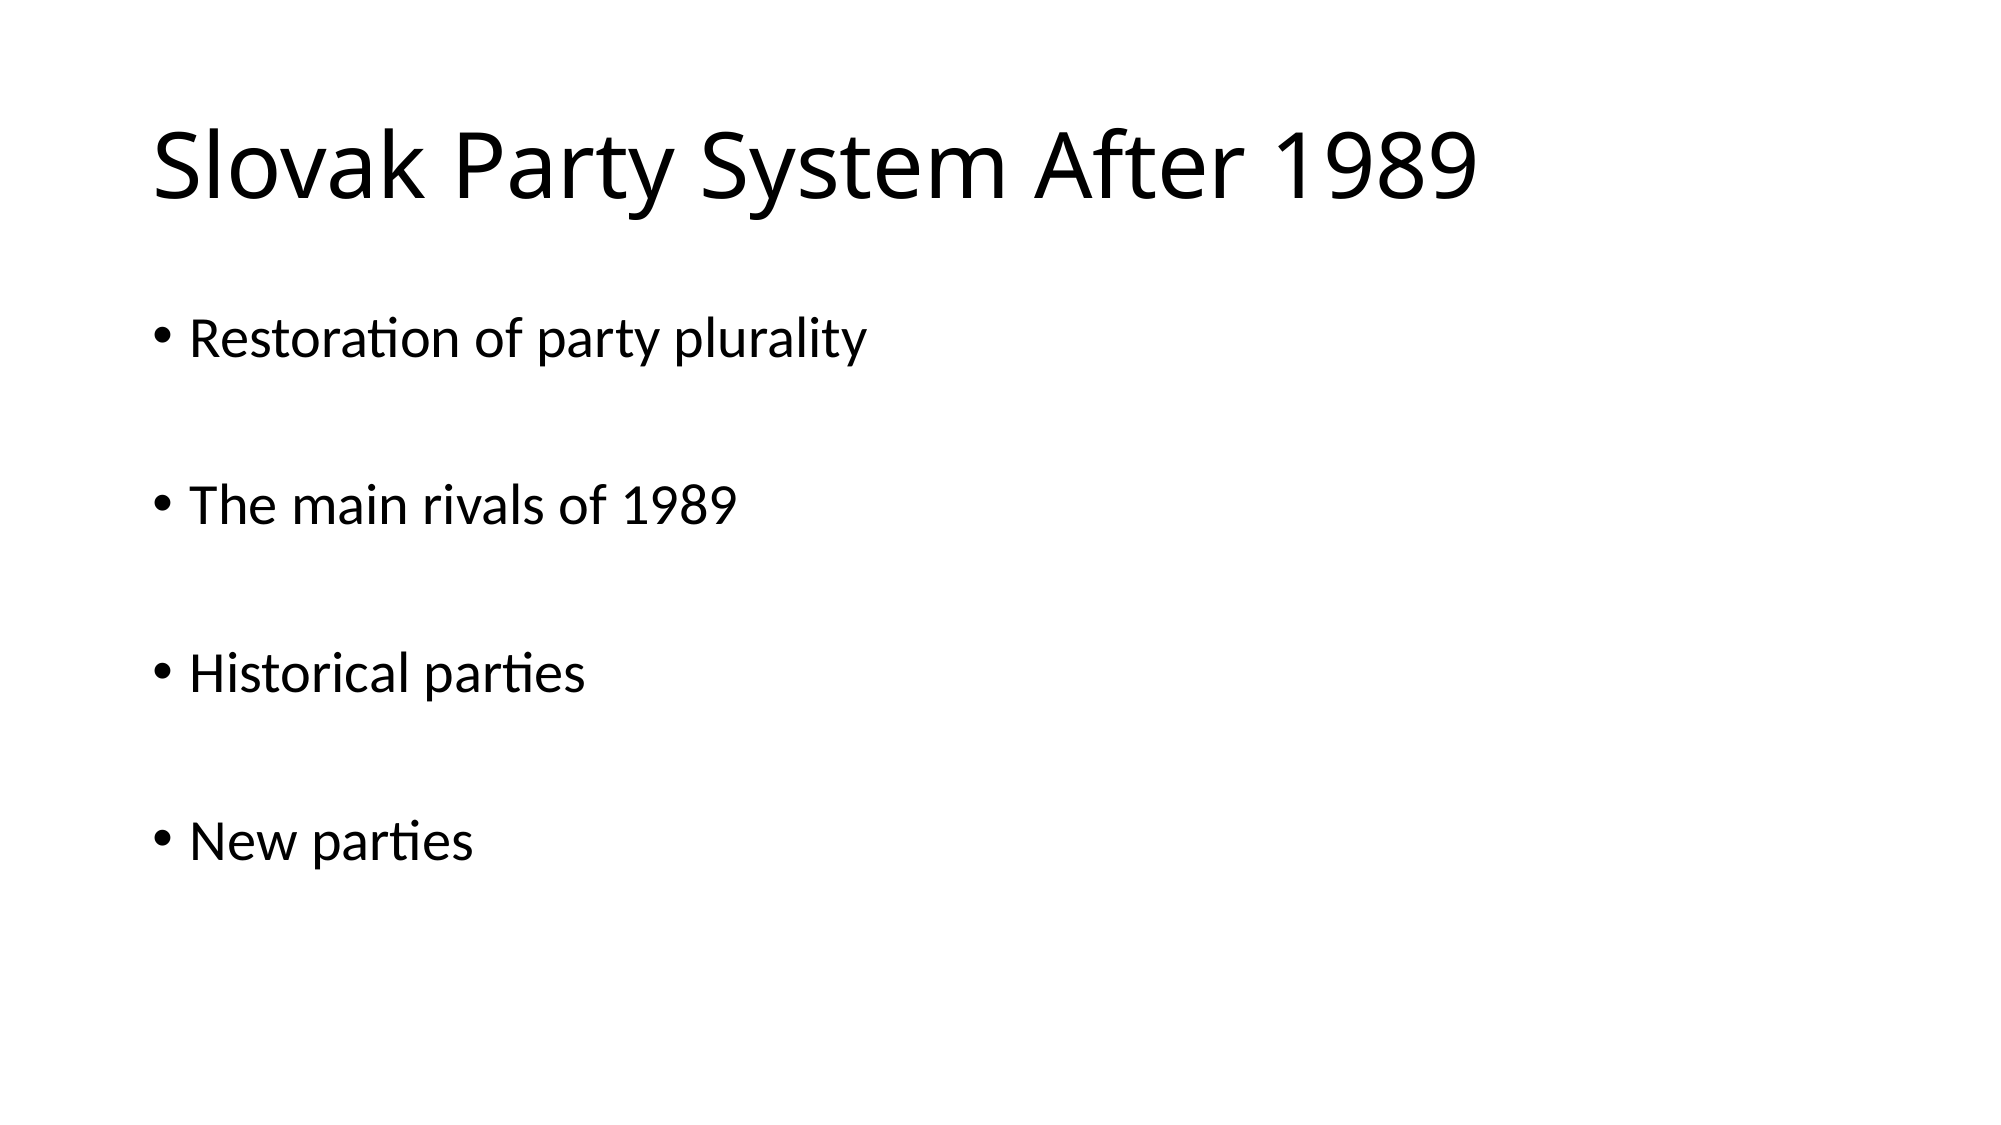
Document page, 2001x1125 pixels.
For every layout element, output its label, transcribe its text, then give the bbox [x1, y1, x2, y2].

title Slovak Party System After 1989 [137, 59, 1863, 278]
list Restoration of party plurality The main rivals of 1989 Historical parties New parties [137, 299, 1863, 1014]
